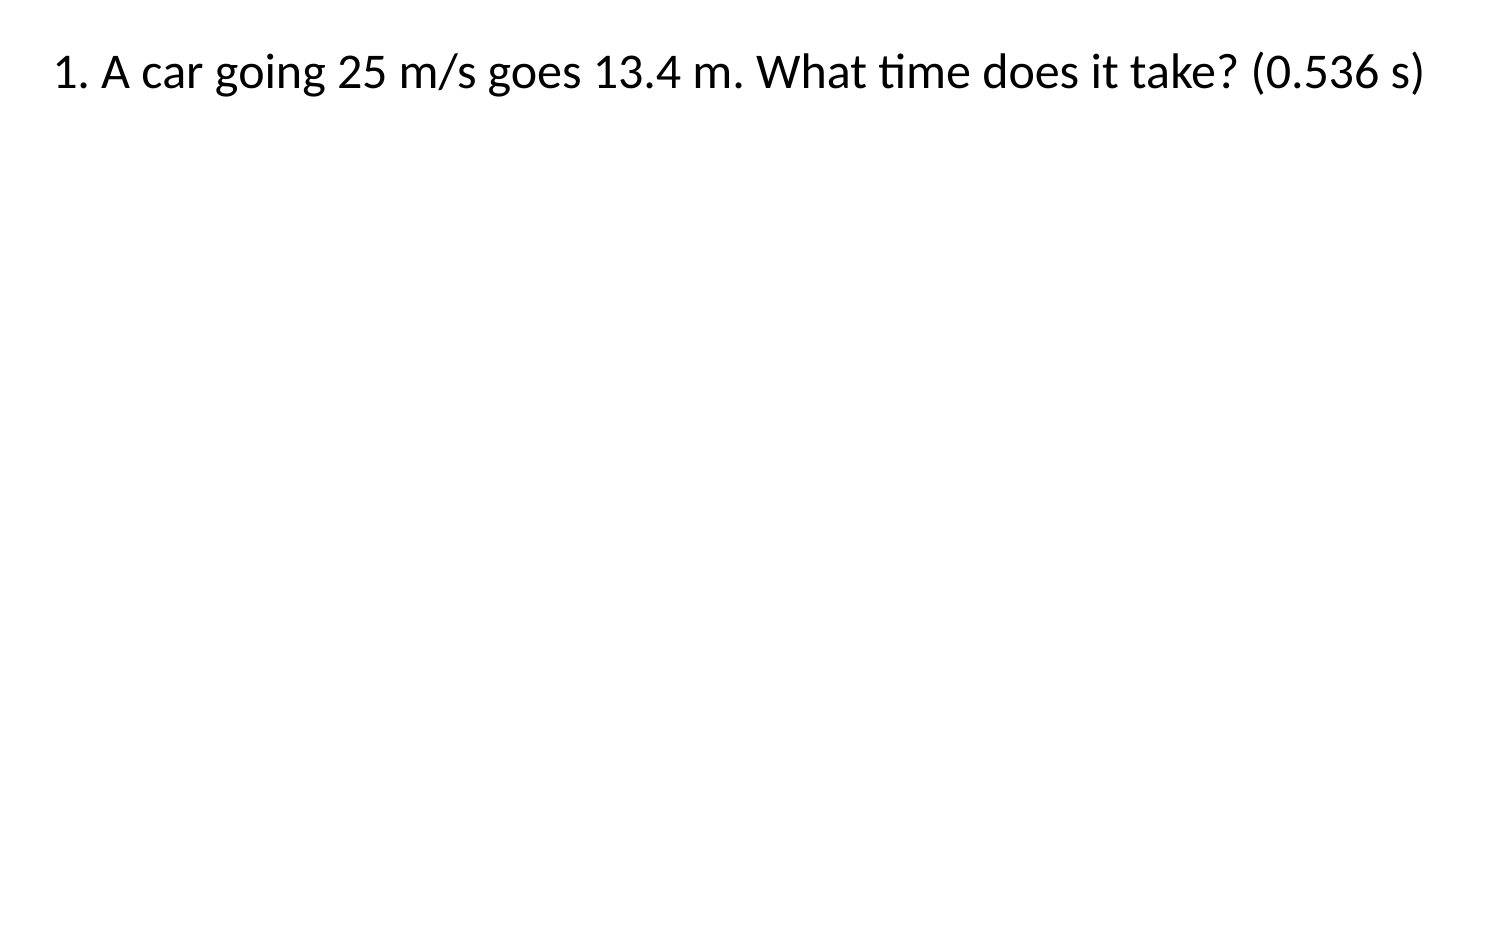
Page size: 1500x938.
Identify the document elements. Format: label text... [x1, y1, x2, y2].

text_box 1. A car going 25 m/s goes 13.4 m. What time does it take? (0.536 s) [37, 31, 1463, 106]
